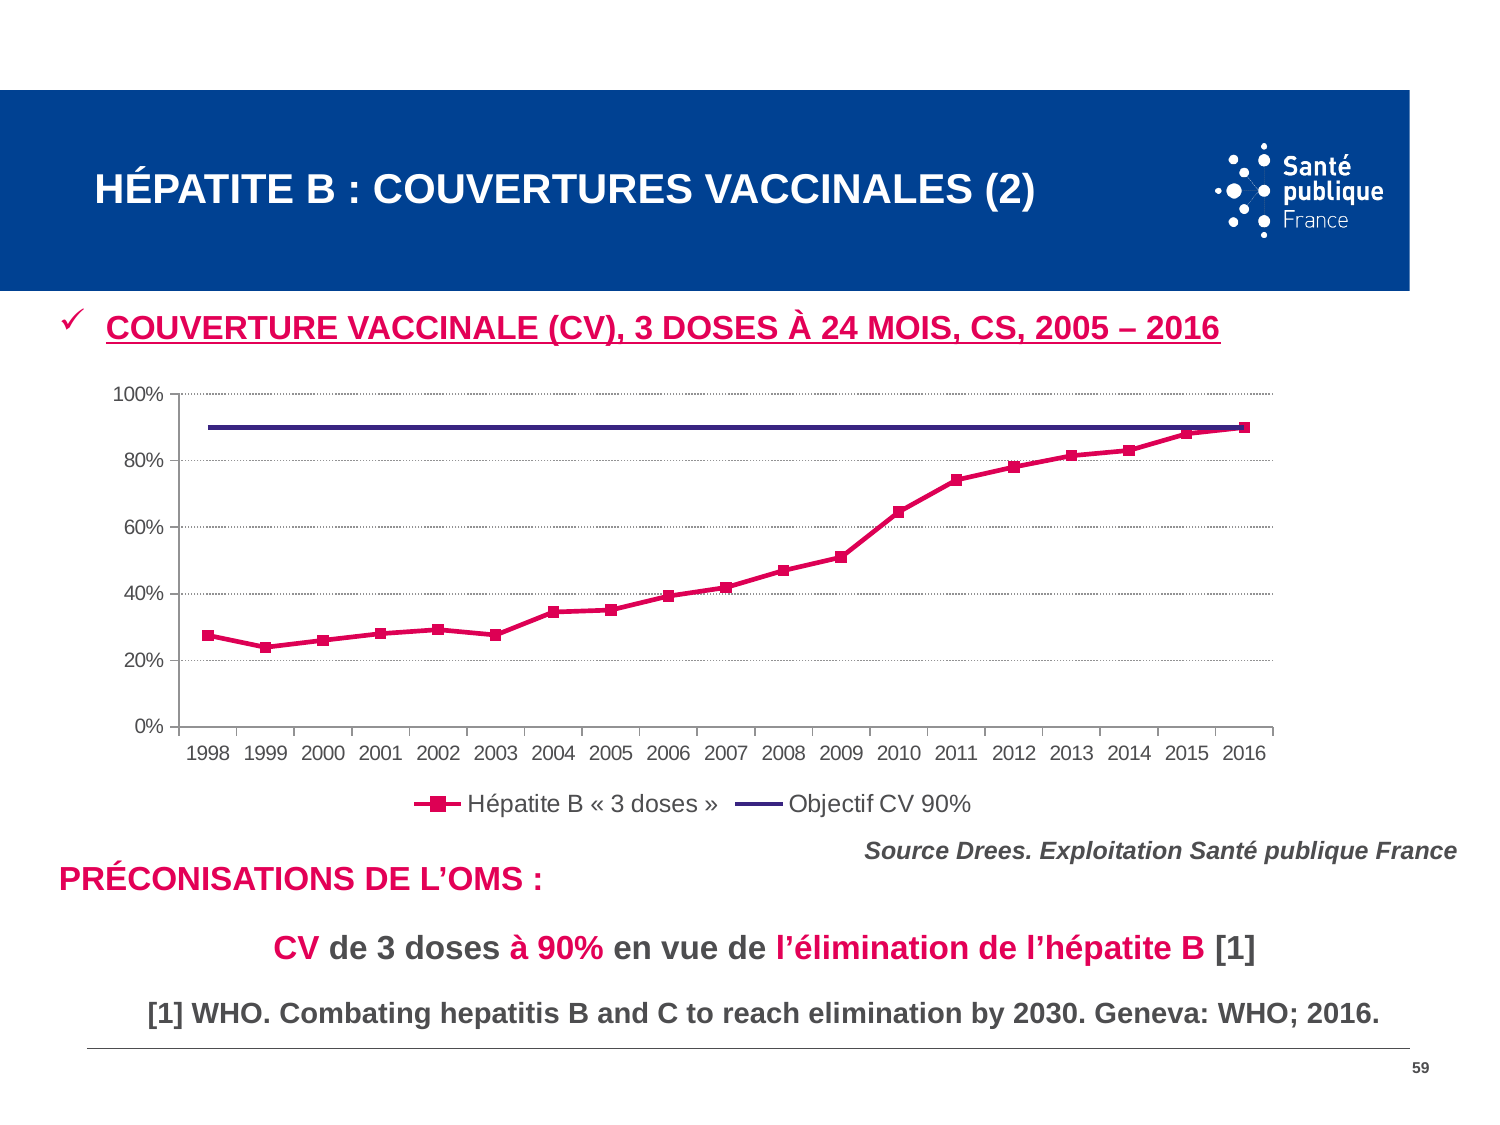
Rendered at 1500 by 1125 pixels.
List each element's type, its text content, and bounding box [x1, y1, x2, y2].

list Couverture vaccinale (CV), 3 doses à 24 mois, CS, 2005 – 2016 Préconisations de l’OMS : CV de 3 doses à 90% en vue de l’élimination de l’hépatite B [1] [1] WHO. Combating hepatitis B and C to reach elimination by 2030. Geneva: WHO; 2016. [53, 302, 1476, 354]
chart [88, 373, 1298, 824]
text_box Source Drees. Exploitation Santé publique France [858, 834, 1497, 865]
picture [1215, 143, 1383, 238]
title Hépatite B : Couvertures vaccinales (2) [88, 93, 1164, 281]
